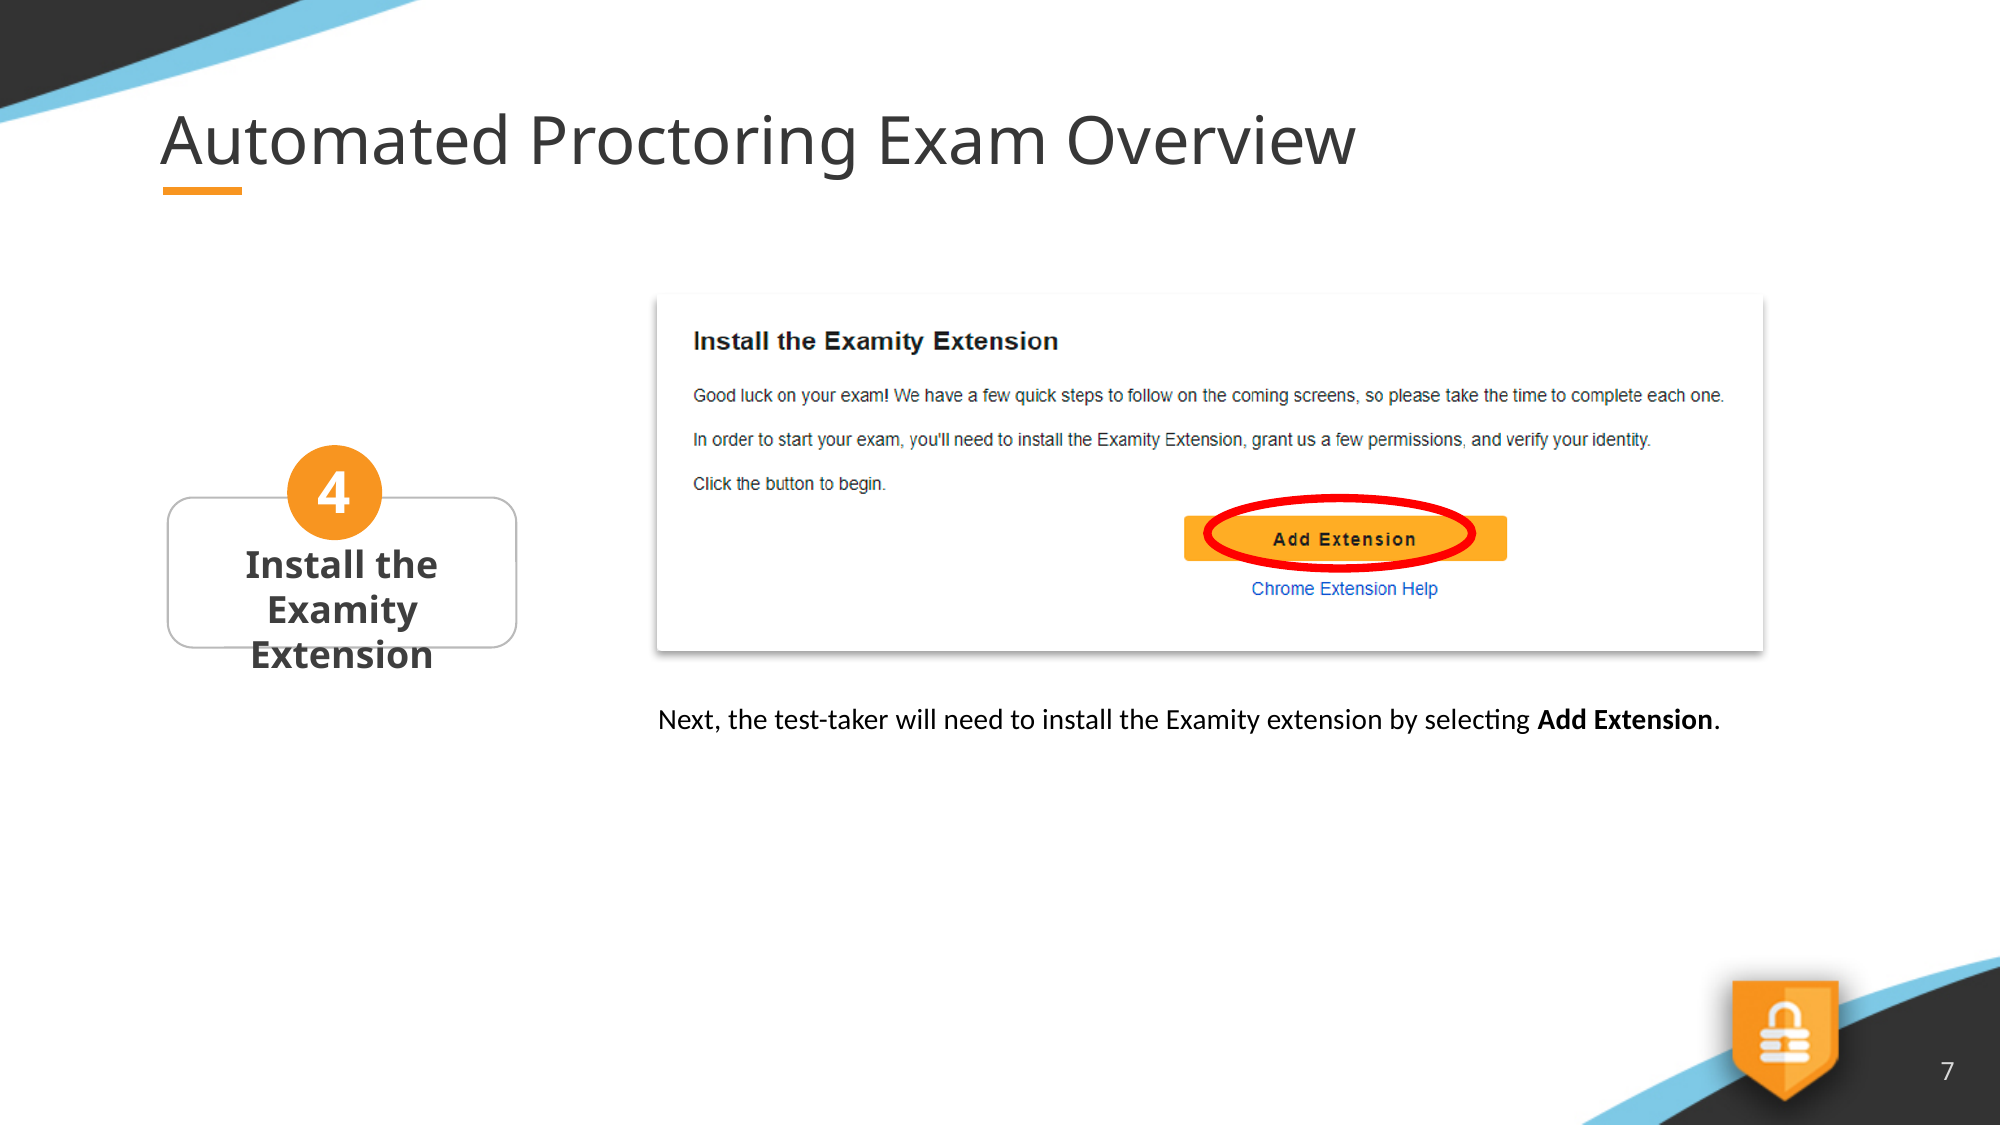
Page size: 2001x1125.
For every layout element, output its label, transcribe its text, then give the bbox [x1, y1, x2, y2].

slide_number 6 [1412, 1042, 1970, 1103]
title Automated Proctoring Exam Overview [145, 99, 1871, 188]
text_box Next, the test-taker will need to install the Examity extension by selecting Add Extension. [656, 698, 1774, 736]
picture [0, 0, 2000, 1125]
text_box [167, 445, 517, 648]
